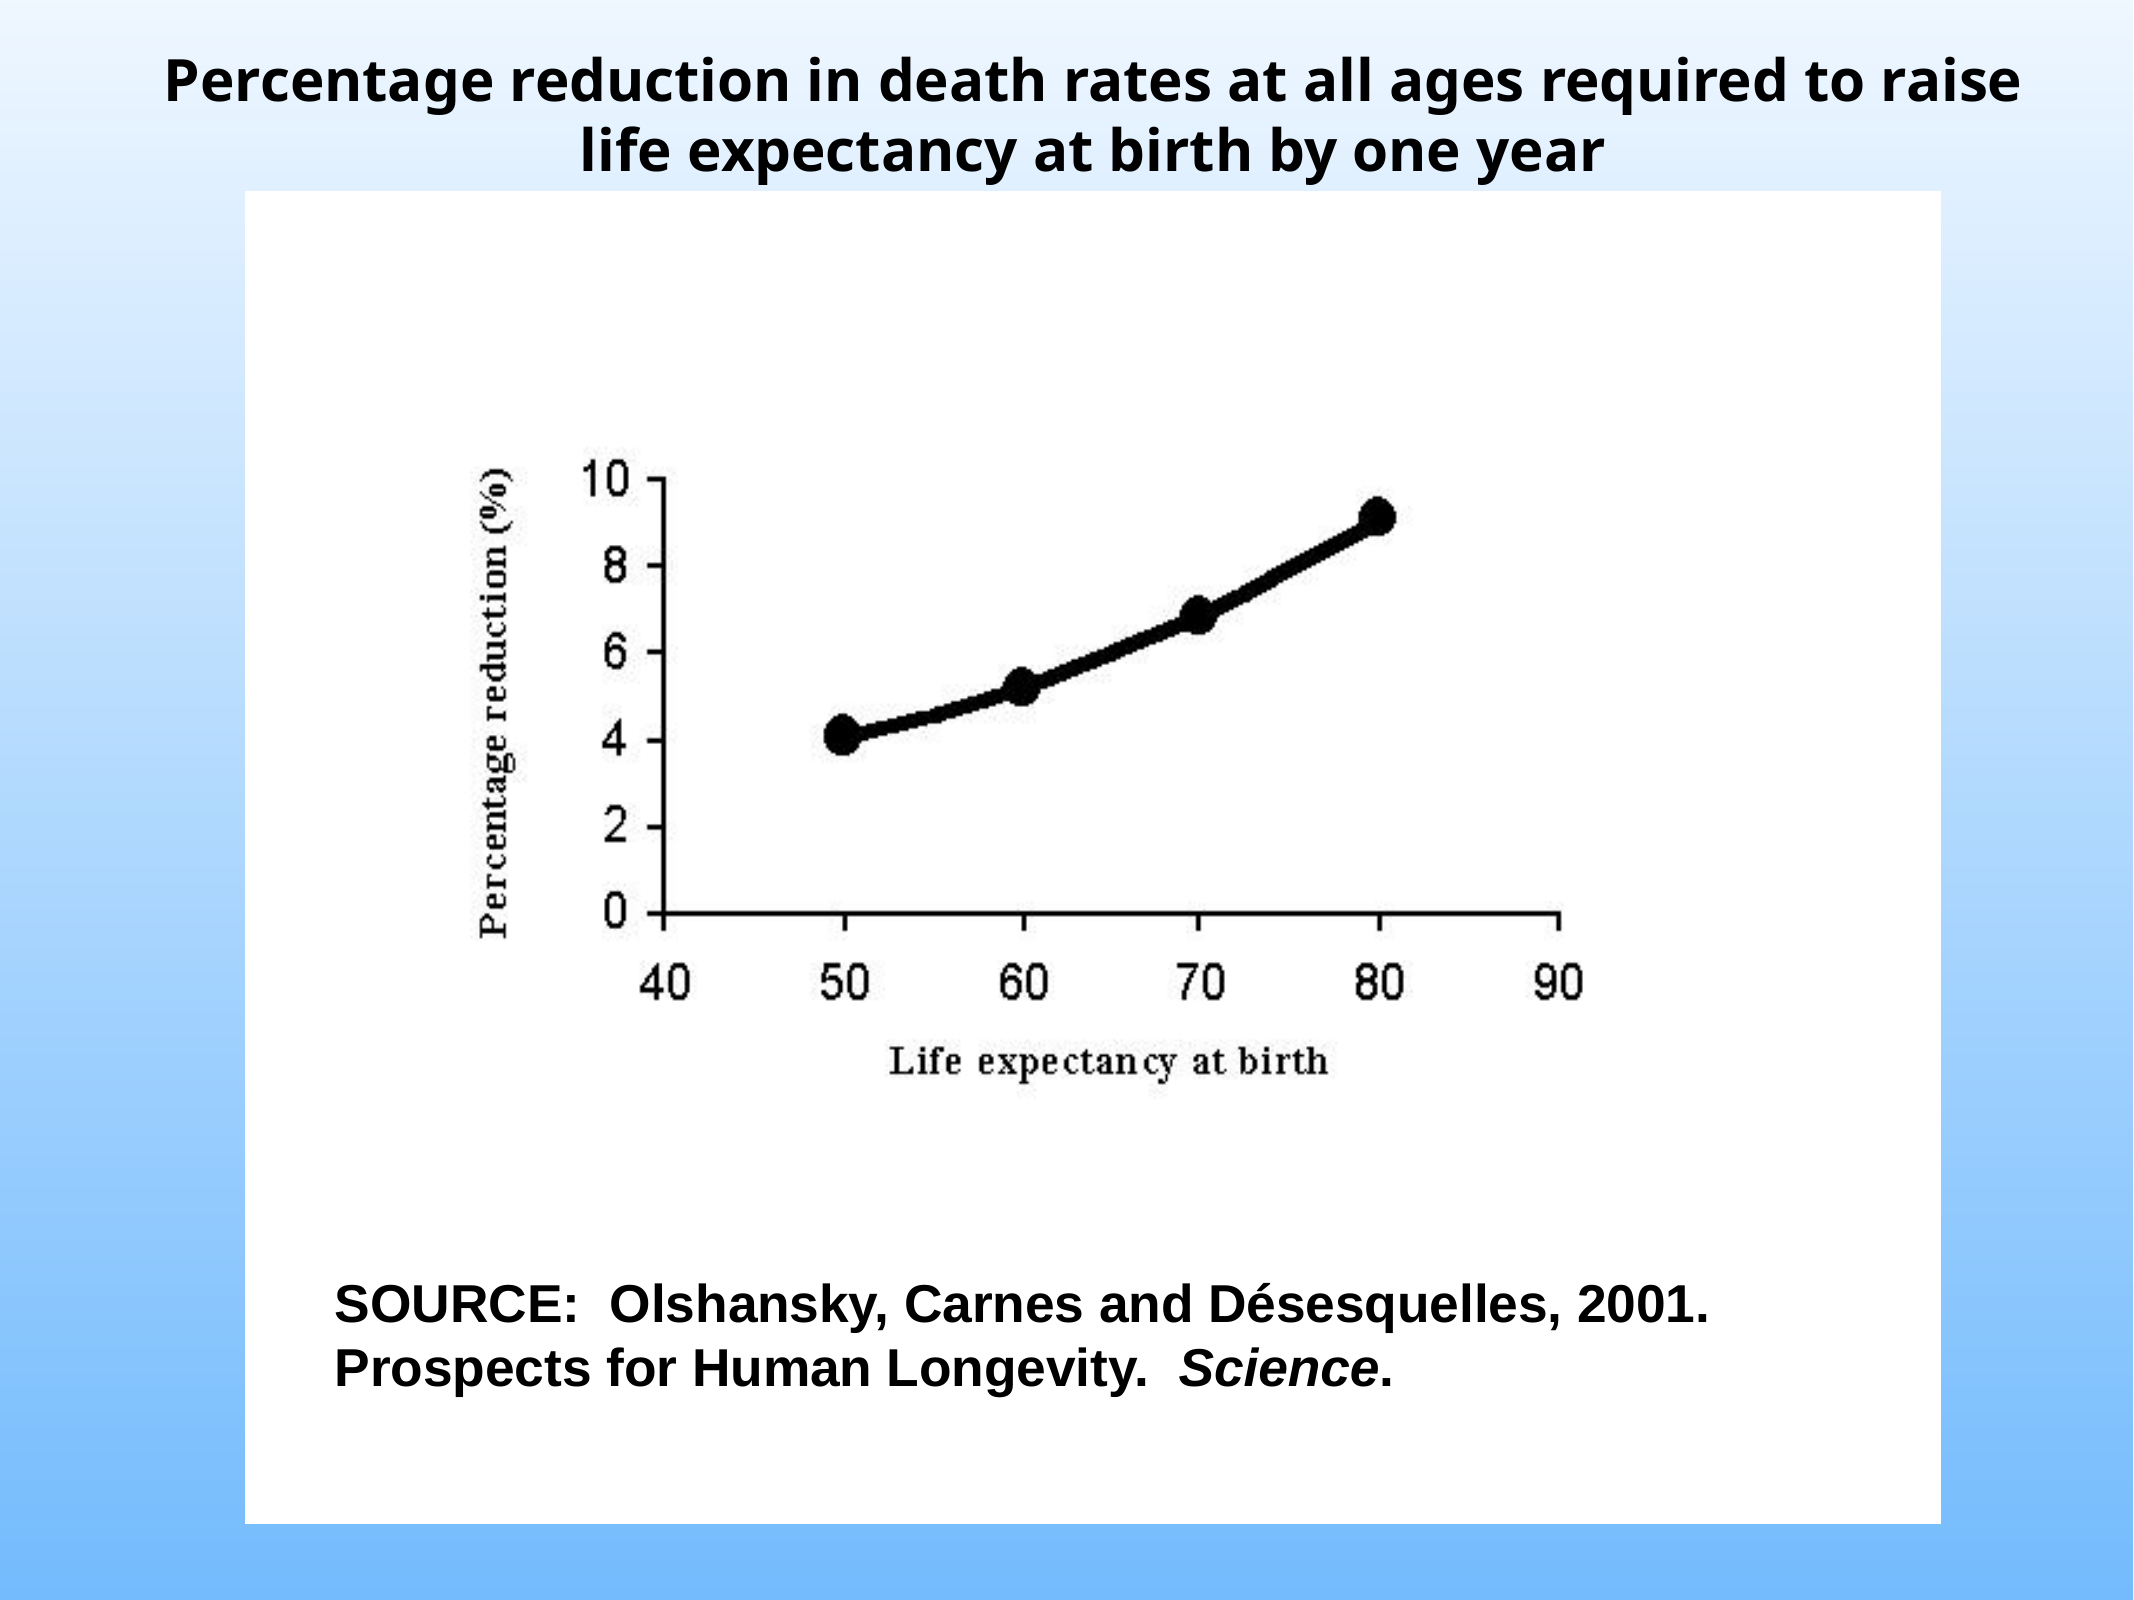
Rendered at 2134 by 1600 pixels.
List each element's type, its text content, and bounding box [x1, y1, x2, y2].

text_box Percentage reduction in death rates at all ages required to raise life expectancy at birth by one year [142, 35, 2045, 191]
picture [245, 191, 1941, 1525]
